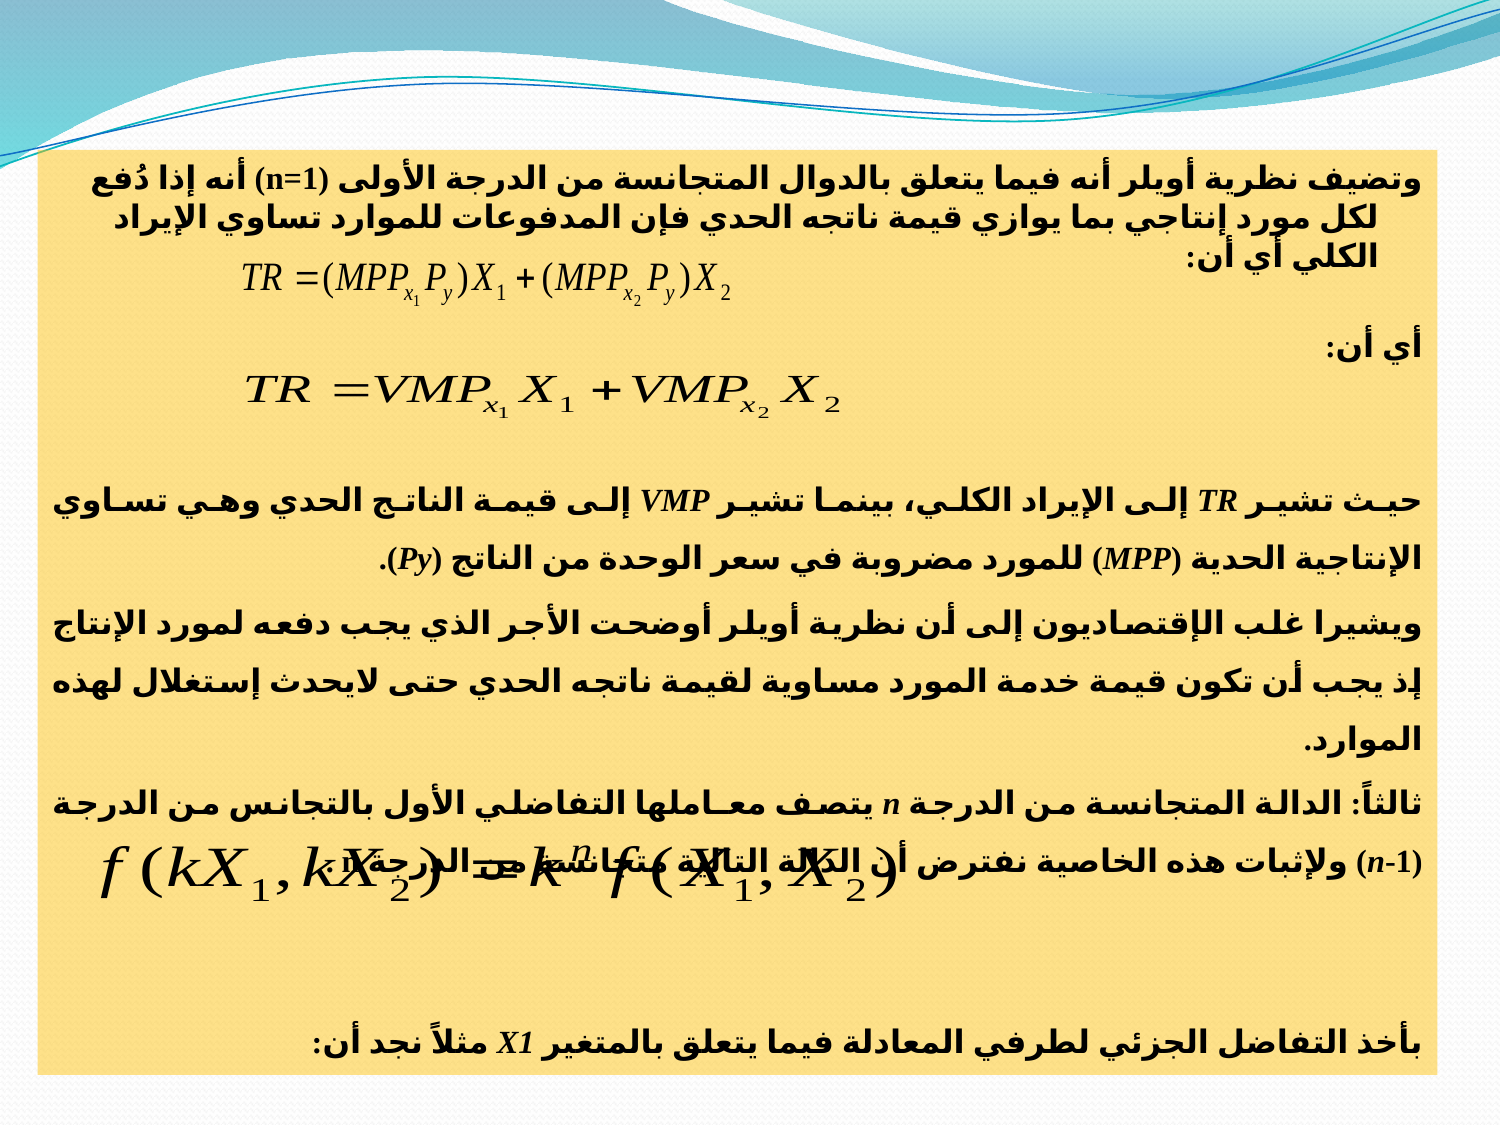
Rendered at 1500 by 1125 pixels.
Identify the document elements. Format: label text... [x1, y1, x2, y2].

list وتضيف نظرية أويلر أنه فيما يتعلق بالدوال المتجانسة من الدرجة الأولى (n=1) أنه إذا دُفع لكل مورد إنتاجي بما يوازي قيمة ناتجه الحدي فإن المدفوعات للموارد تساوي الإيراد الكلي أي أن: أي أن: حيث تشير TR إلى الإيراد الكلي، بينما تشير VMP إلى قيمة الناتج الحدي وهي تساوي الإنتاجية الحدية (MPP) للمورد مضروبة في سعر الوحدة من الناتج (Py). ويشيرا غلب الإقتصاديون إلى أن نظرية أويلر أوضحت الأجر الذي يجب دفعه لمورد الإنتاج إذ يجب أن تكون قيمة خدمة المورد مساوية لقيمة ناتجه الحدي حتى لايحدث إستغلال لهذه الموارد. ثالثاً: الدالة المتجانسة من الدرجة n يتصف معـاملها التفاضلي الأول بالتجانس من الدرجة (n-1) ولإثبات هذه الخاصية نفترض أن الدالة التالية متجانسة من الدرجة n . بأخذ التفاضل الجزئي لطرفي المعادلة فيما يتعلق بالمتغير X1 مثلاً نجد أن: [37, 149, 1438, 1075]
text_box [237, 362, 851, 426]
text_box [237, 249, 738, 314]
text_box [74, 824, 913, 911]
